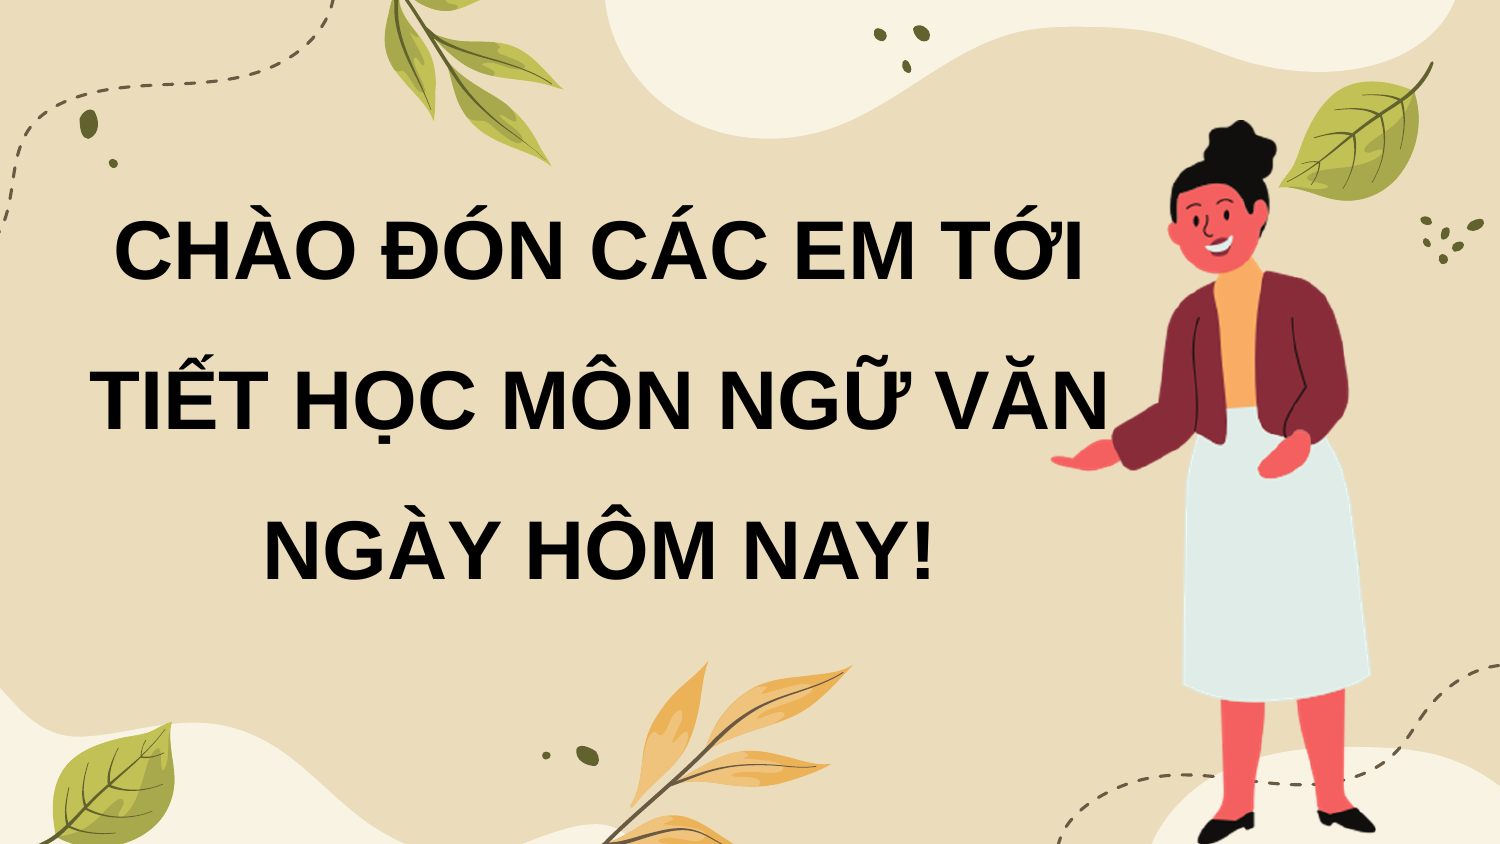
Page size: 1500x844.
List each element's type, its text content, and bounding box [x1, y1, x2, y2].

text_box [871, 25, 932, 74]
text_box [1419, 216, 1488, 265]
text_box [79, 109, 121, 169]
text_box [540, 745, 601, 767]
text_box CHÀO ĐÓN CÁC EM TỚI TIẾT HỌC MÔN NGỮ VĂN NGÀY HÔM NAY! [71, 138, 1042, 604]
picture [1048, 120, 1376, 844]
